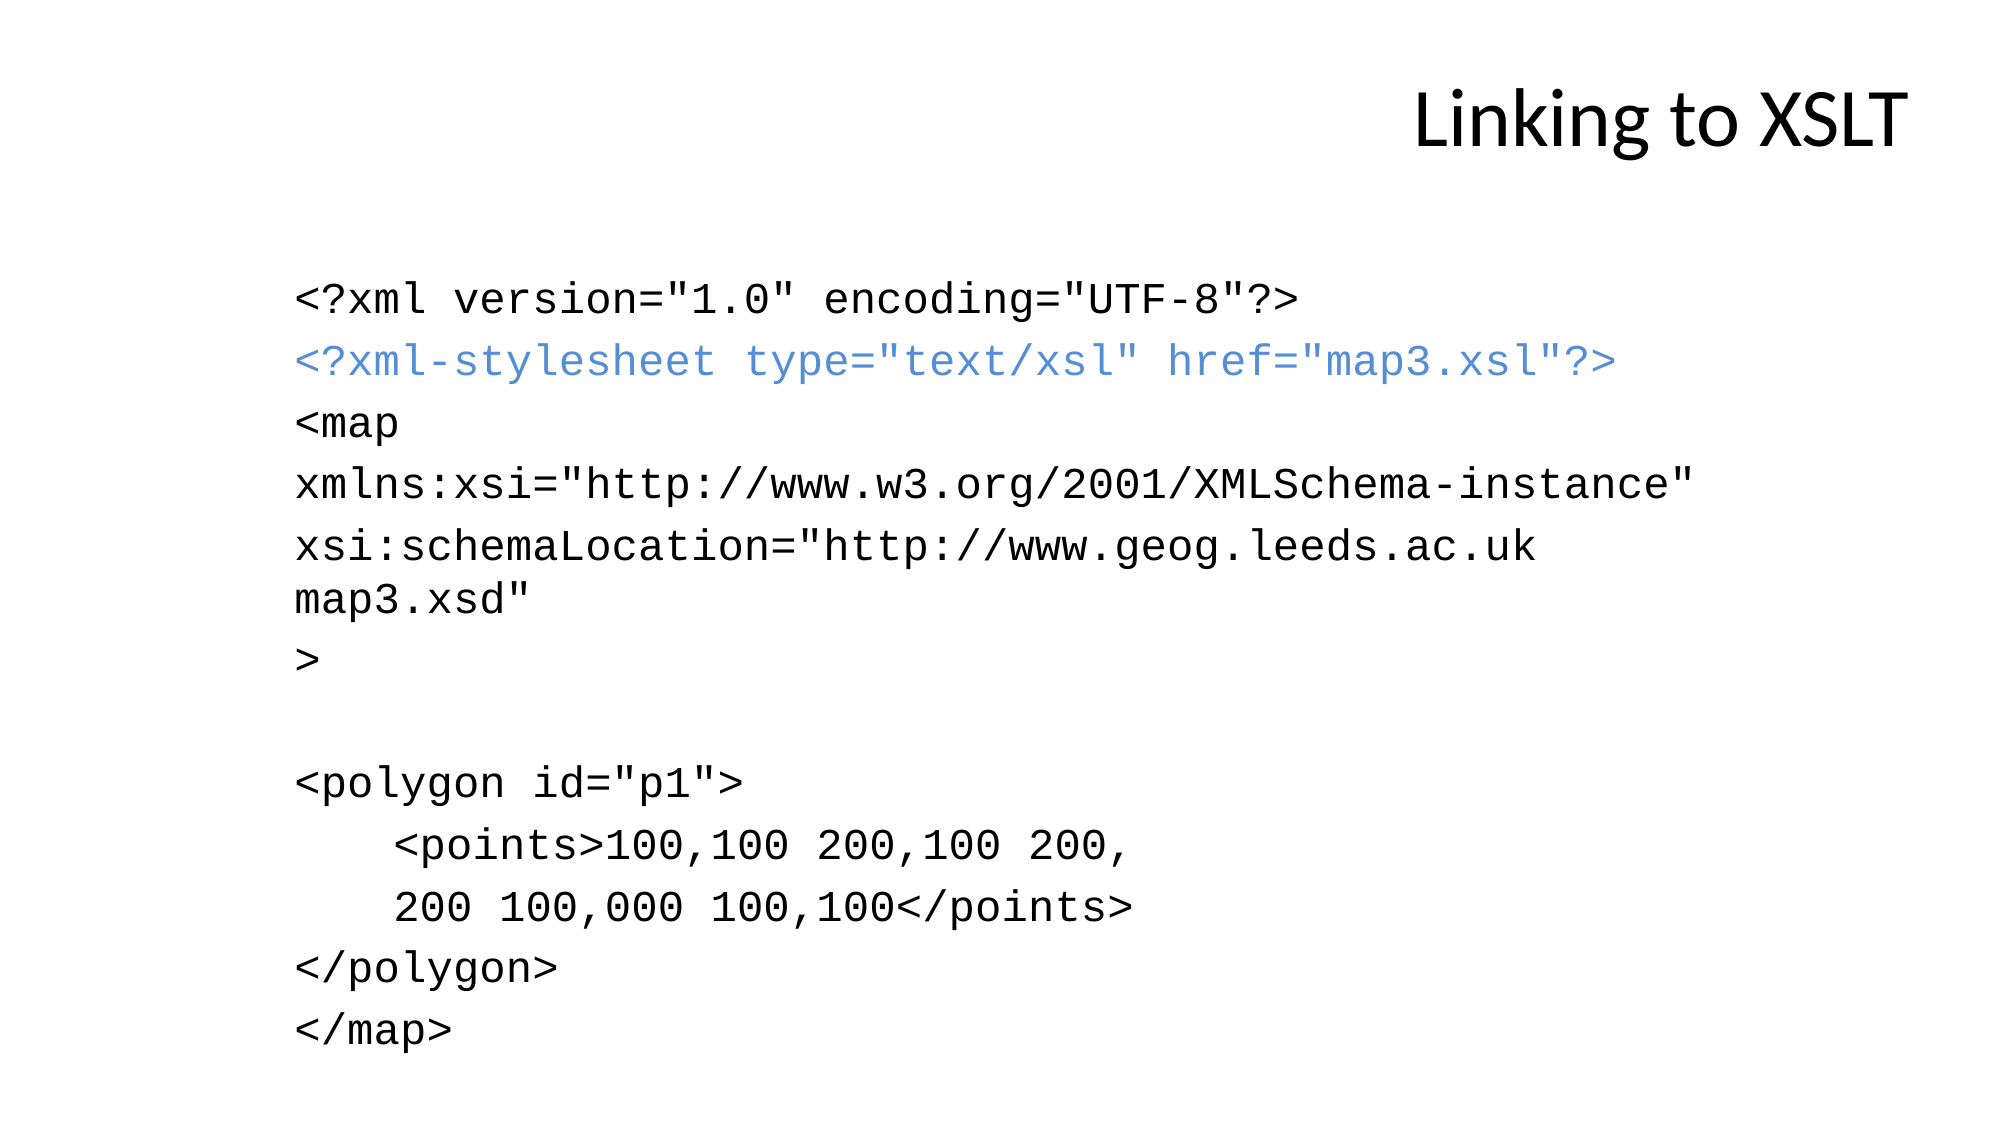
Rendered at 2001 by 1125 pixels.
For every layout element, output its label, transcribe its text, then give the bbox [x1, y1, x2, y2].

title Linking to XSLT [574, 19, 1925, 207]
list <?xml version="1.0" encoding="UTF-8"?> <?xml-stylesheet type="text/xsl" href="map3.xsl"?> <map xmlns:xsi="http://www.w3.org/2001/XMLSchema-instance" xsi:schemaLocation="http://www.geog.leeds.ac.uk map3.xsd" > <polygon id="p1"> <points>100,100 200,100 200, 200 100,000 100,100</points> </polygon> </map> [279, 262, 1721, 1083]
